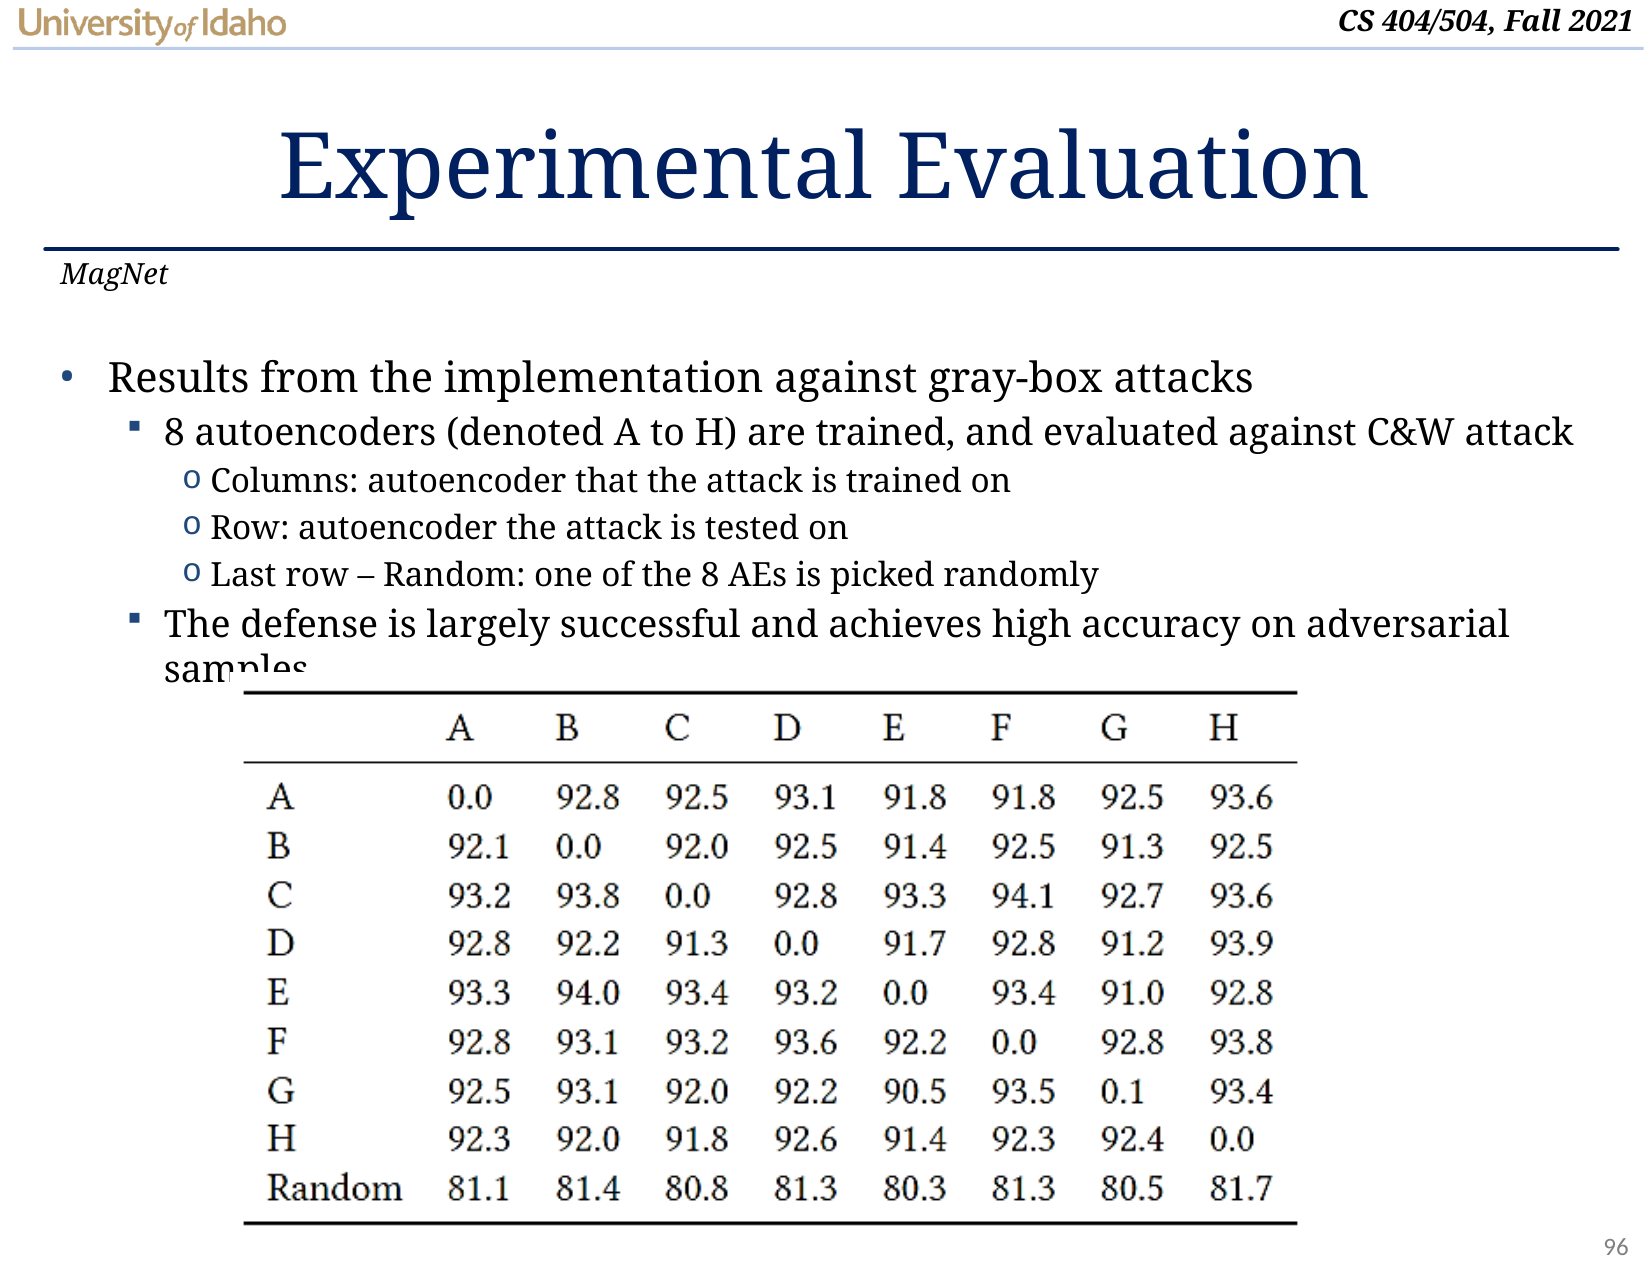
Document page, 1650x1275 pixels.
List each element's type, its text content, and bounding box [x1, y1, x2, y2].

title Experimental Evaluation [0, 75, 1650, 248]
picture [229, 672, 1310, 1236]
picture [19, 8, 286, 46]
list Results from the implementation against gray-box attacks 8 autoencoders (denoted A to H) are trained, and evaluated against C&W attack Columns: autoencoder that the attack is trained on Row: autoencoder the attack is tested on Last row – Random: one of the 8 AEs is picked randomly The defense is largely successful and achieves high accuracy on adversarial samples [45, 342, 1618, 1224]
list MagNet [45, 247, 1062, 306]
